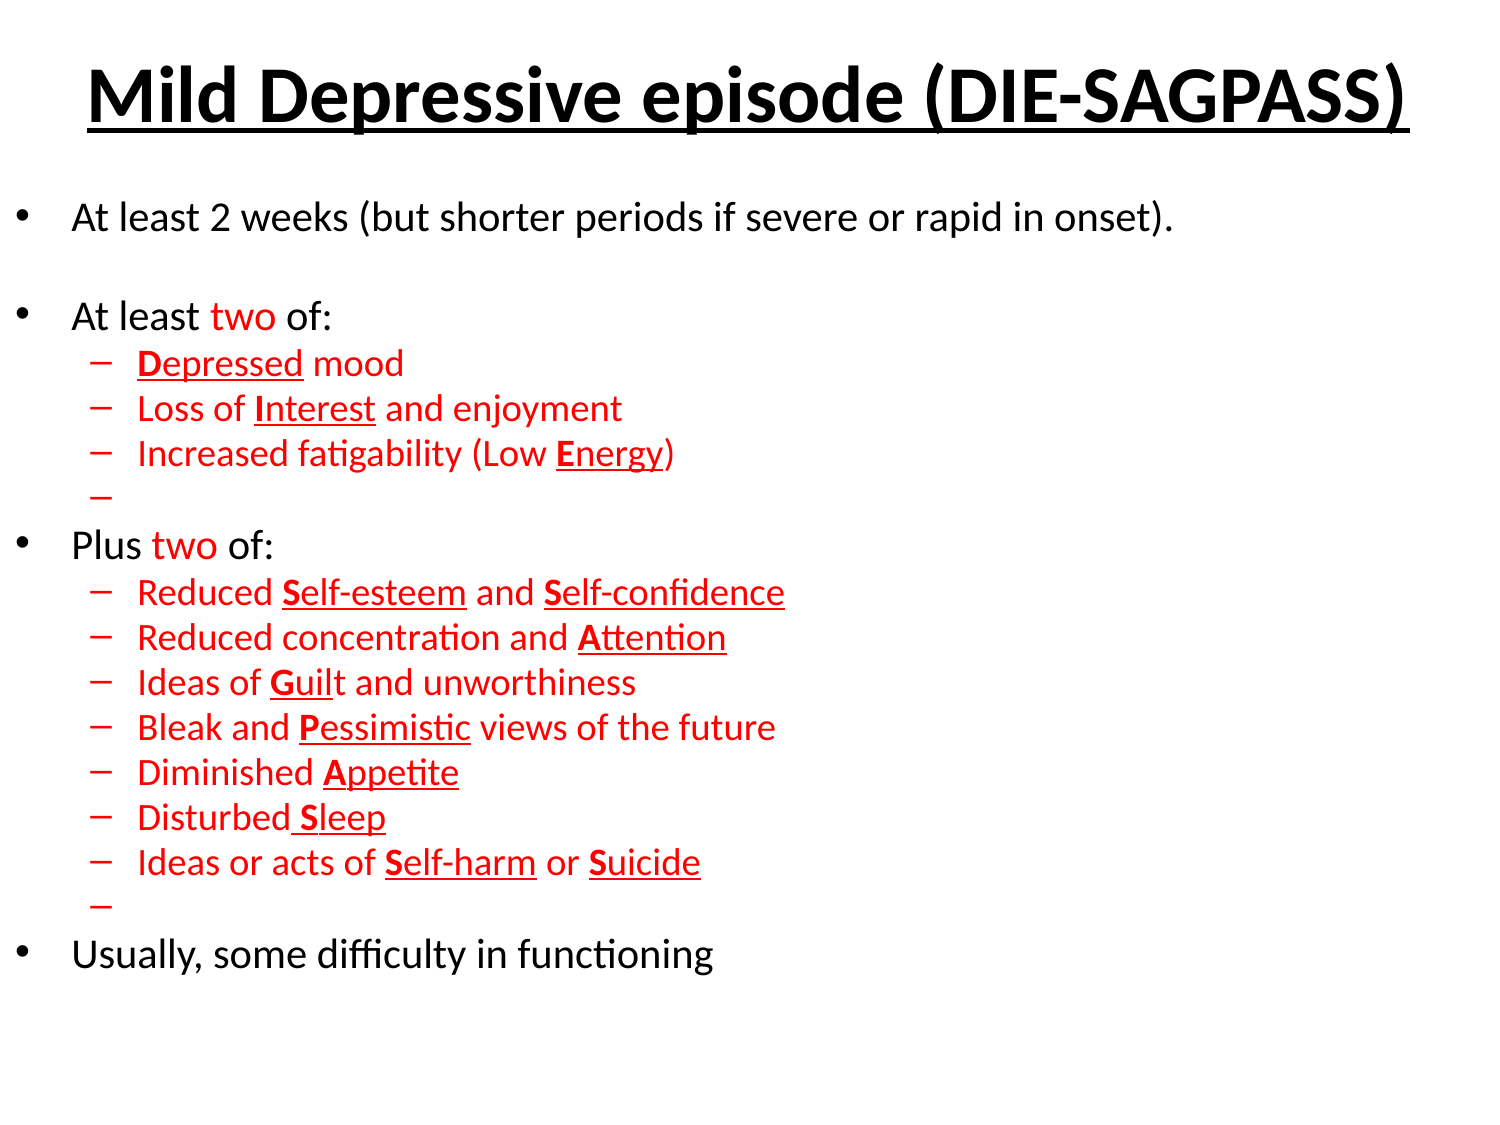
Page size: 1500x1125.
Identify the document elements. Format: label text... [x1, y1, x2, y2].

list At least 2 weeks (but shorter periods if severe or rapid in onset). At least two of: Depressed mood Loss of Interest and enjoyment Increased fatigability (Low Energy) Plus two of: Reduced Self-esteem and Self-confidence Reduced concentration and Attention Ideas of Guilt and unworthiness Bleak and Pessimistic views of the future Diminished Appetite Disturbed Sleep Ideas or acts of Self-harm or Suicide Usually, some difficulty in functioning [0, 191, 1500, 1125]
title Mild Depressive episode (DIE-SAGPASS) [0, 0, 1497, 185]
